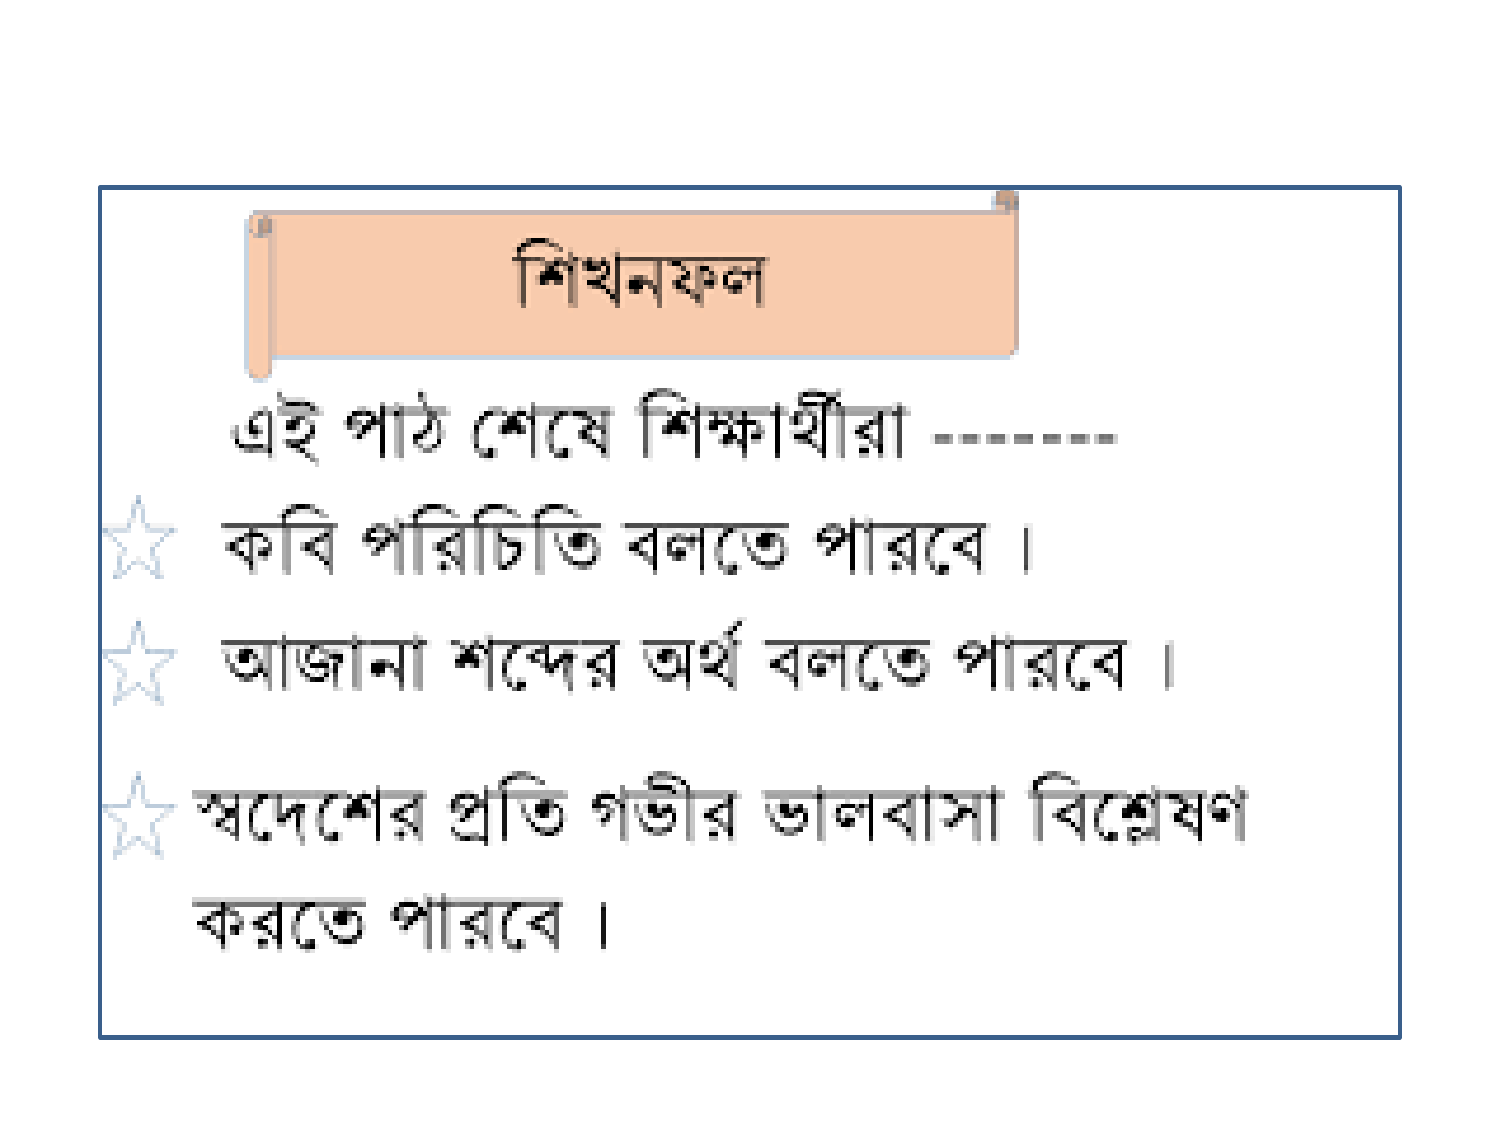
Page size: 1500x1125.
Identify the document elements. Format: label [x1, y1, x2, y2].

text_box [98, 185, 1402, 1040]
